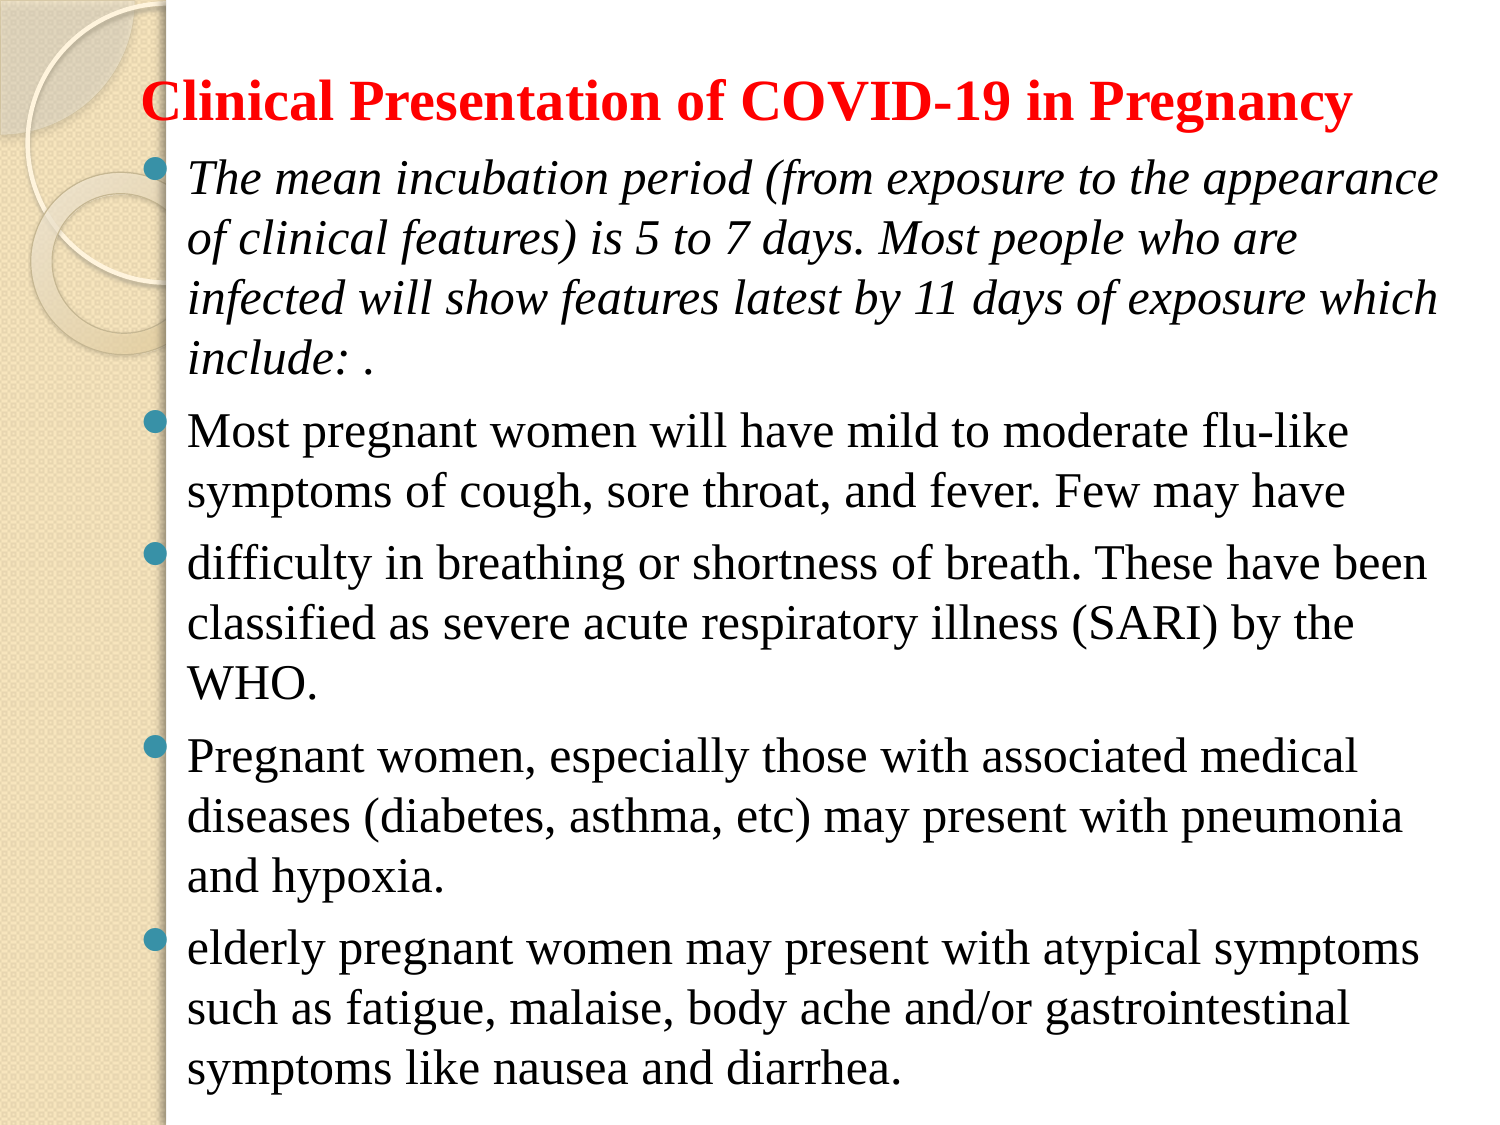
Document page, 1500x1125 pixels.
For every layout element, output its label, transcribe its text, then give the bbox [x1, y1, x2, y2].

list Clinical Presentation of COVID-19 in Pregnancy The mean incubation period (from exposure to the appearance of clinical features) is 5 to 7 days. Most people who are infected will show features latest by 11 days of exposure which include: . Most pregnant women will have mild to moderate flu-like symptoms of cough, sore throat, and fever. Few may have difficulty in breathing or shortness of breath. These have been classified as severe acute respiratory illness (SARI) by the WHO. Pregnant women, especially those with associated medical diseases (diabetes, asthma, etc) may present with pneumonia and hypoxia. elderly pregnant women may present with atypical symptoms such as fatigue, malaise, body ache and/or gastrointestinal symptoms like nausea and diarrhea. [112, 54, 1466, 1025]
